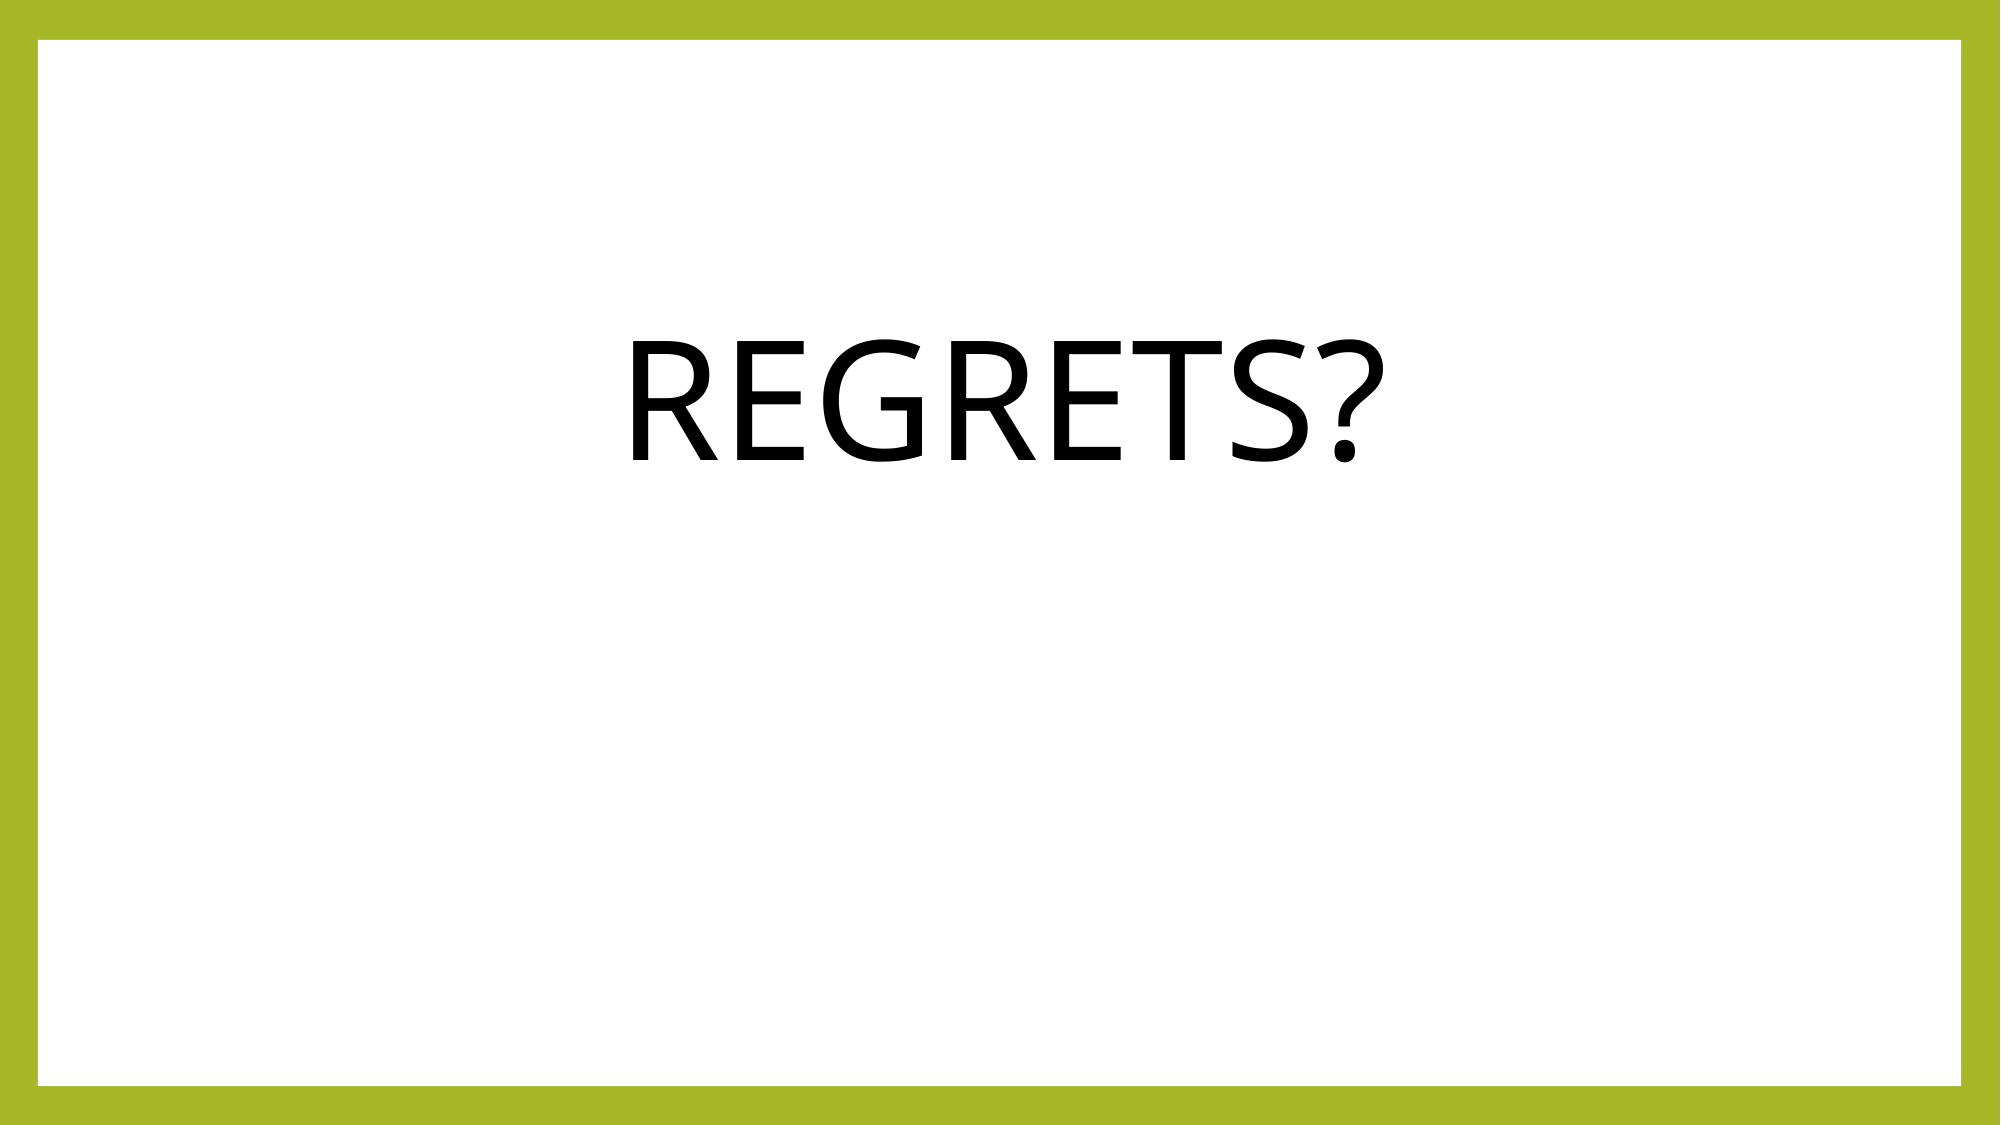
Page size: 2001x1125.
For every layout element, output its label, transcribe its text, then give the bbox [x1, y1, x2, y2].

text_box REGRETS? [602, 286, 1828, 502]
